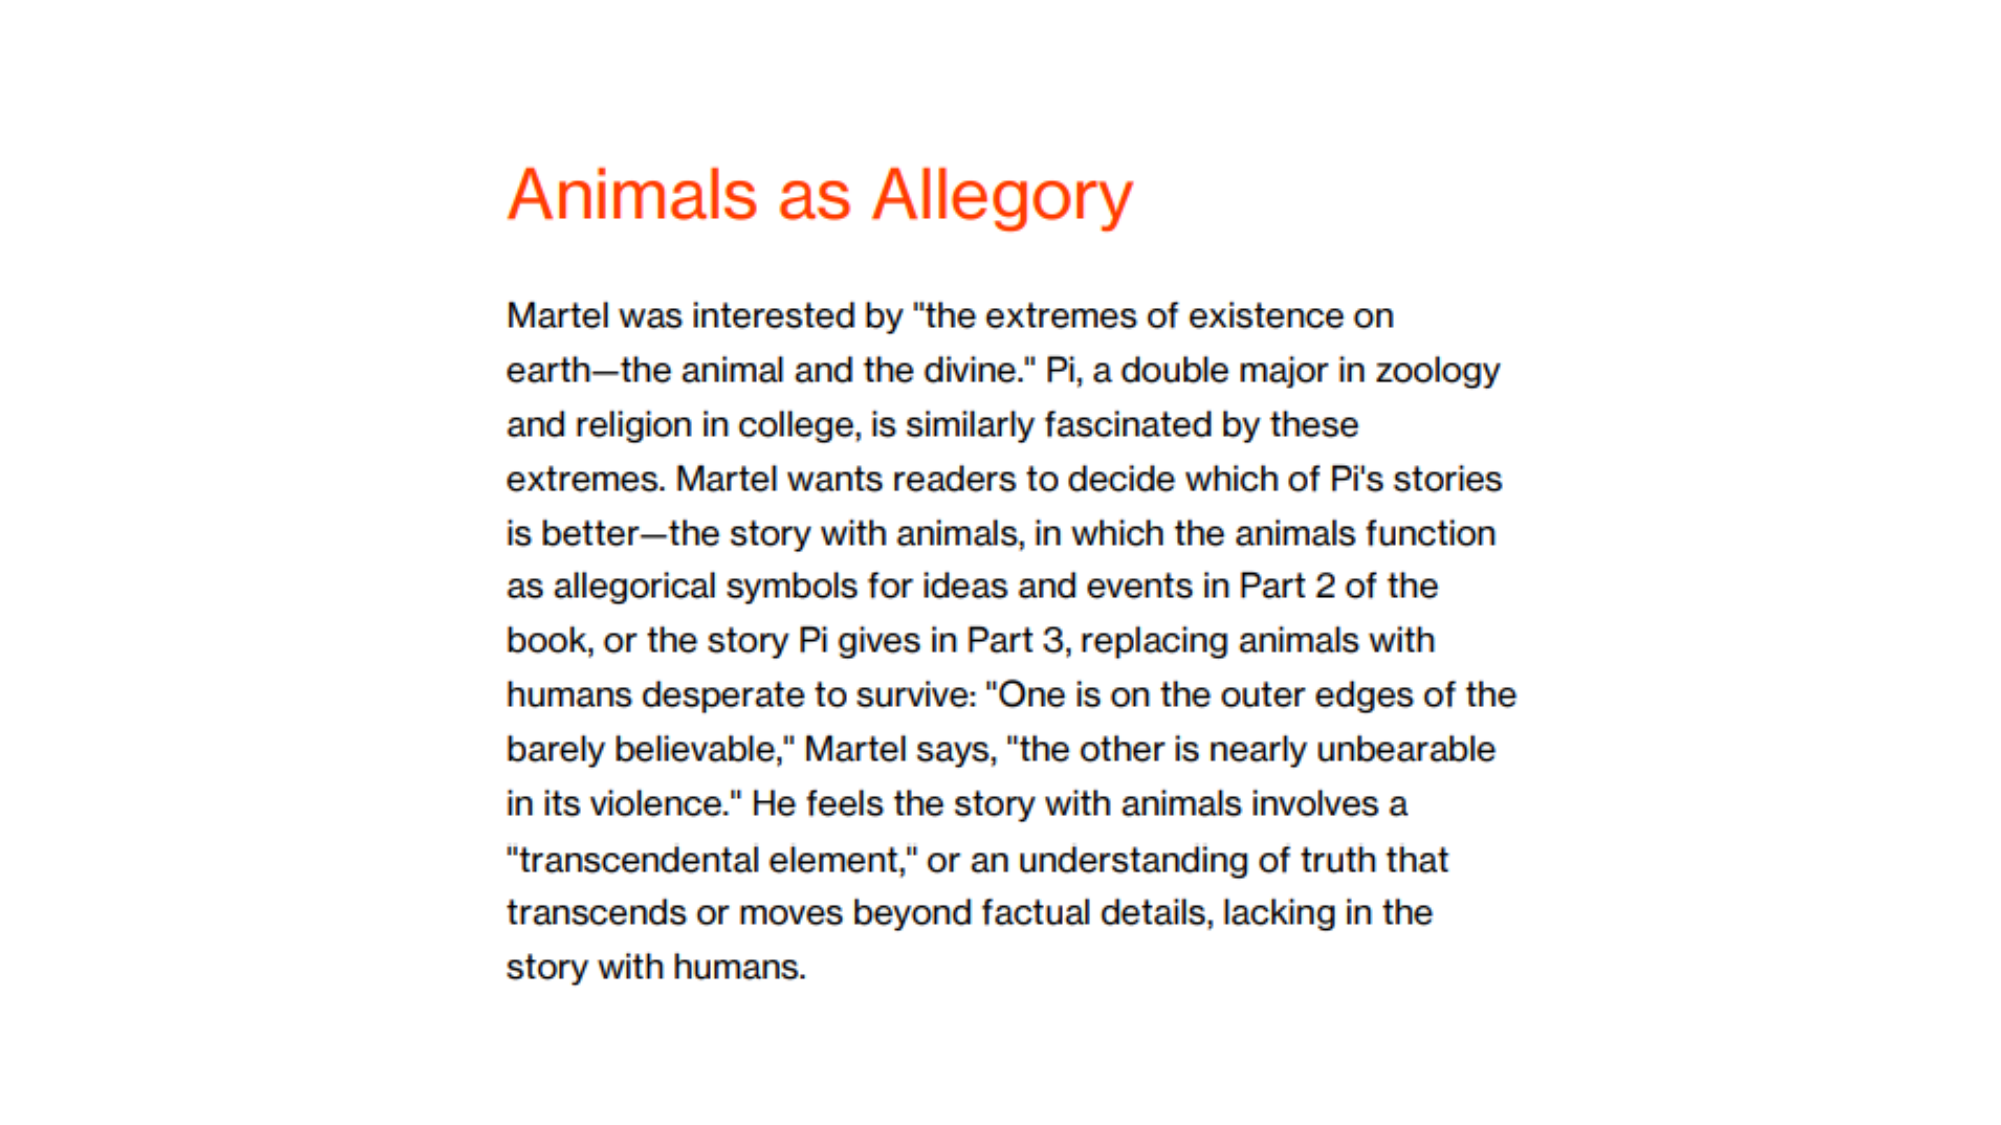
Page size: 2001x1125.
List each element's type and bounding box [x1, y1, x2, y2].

list [472, 129, 1528, 996]
